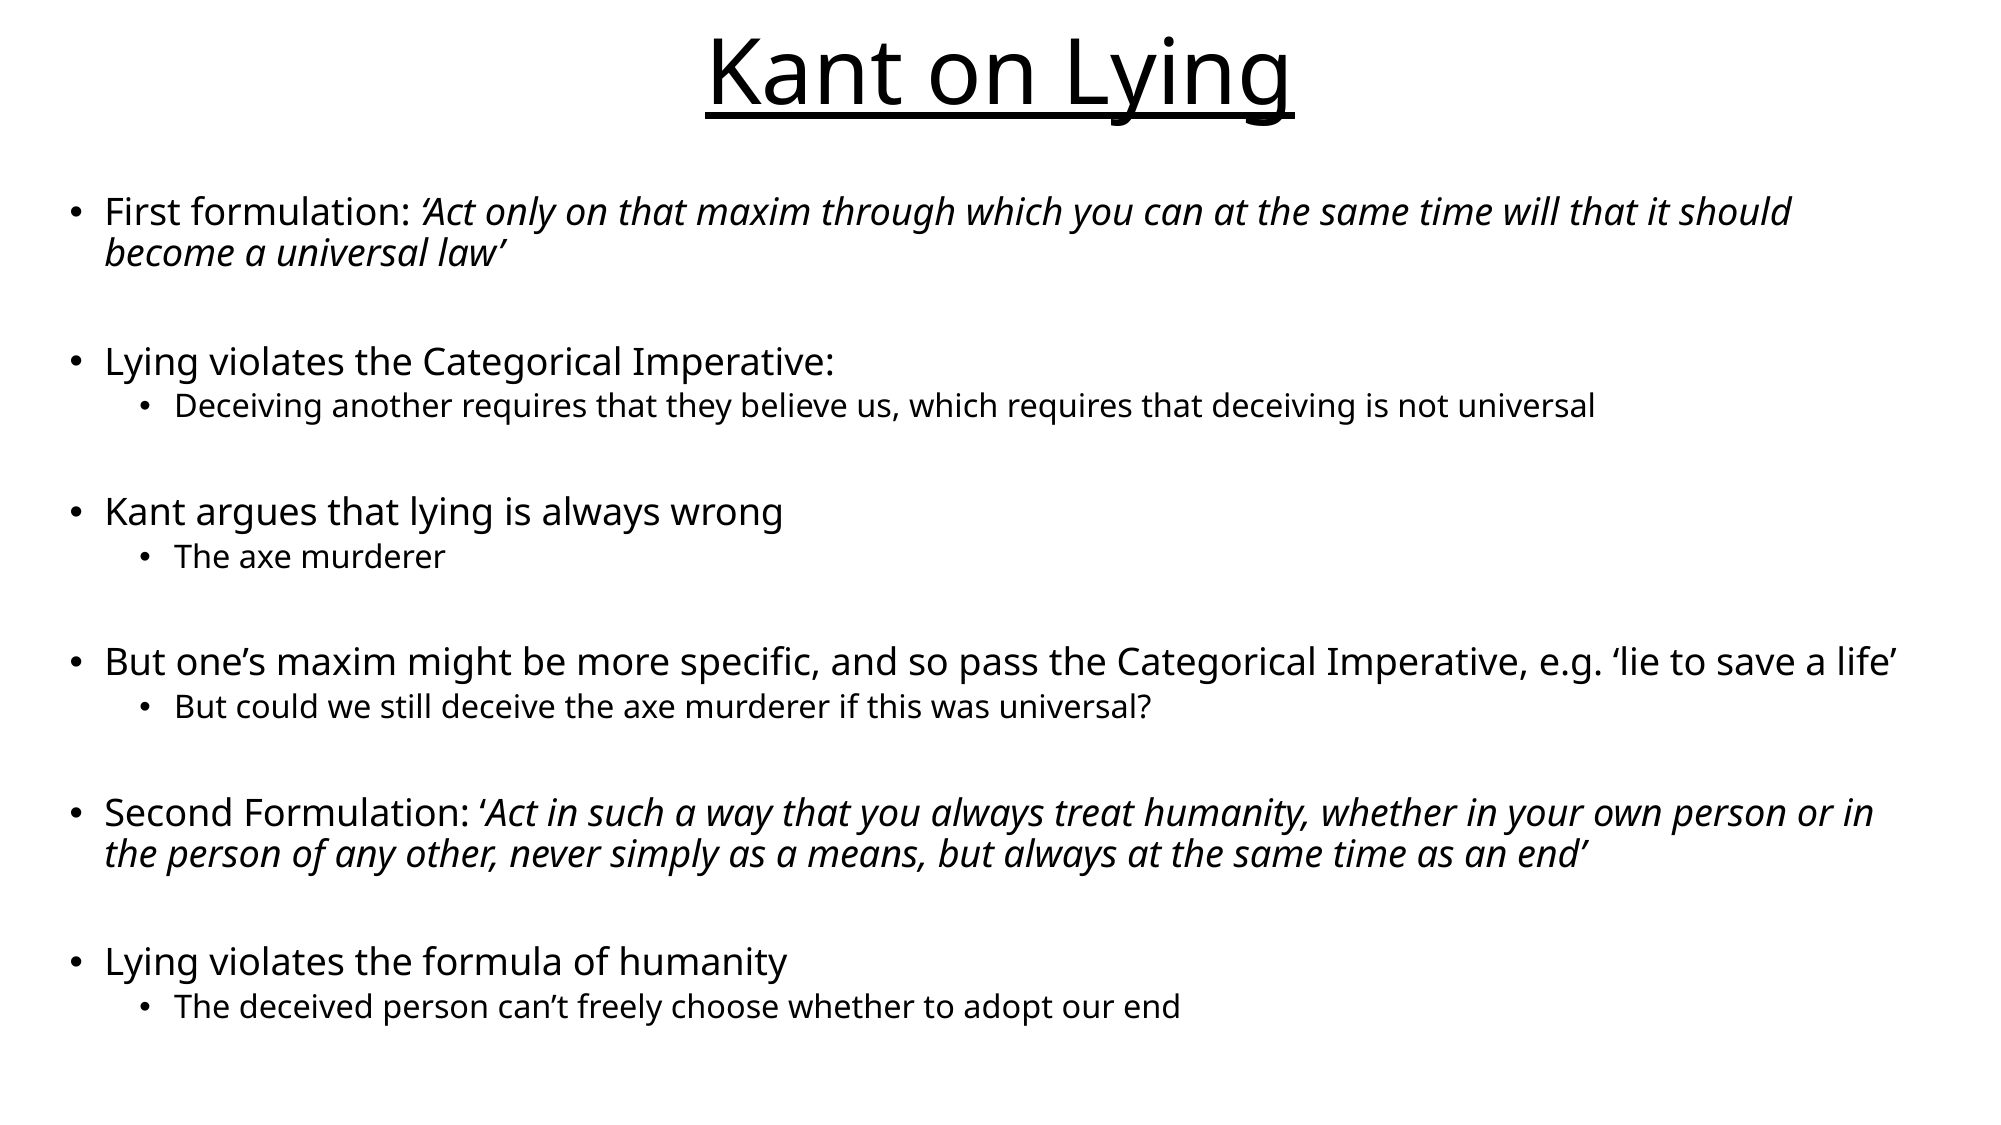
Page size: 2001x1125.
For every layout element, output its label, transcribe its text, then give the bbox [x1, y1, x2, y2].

title Kant on Lying [0, 0, 2000, 151]
list First formulation: ‘Act only on that maxim through which you can at the same time will that it should become a universal law’ Lying violates the Categorical Imperative: Deceiving another requires that they believe us, which requires that deceiving is not universal Kant argues that lying is always wrong The axe murderer But one’s maxim might be more specific, and so pass the Categorical Imperative, e.g. ‘lie to save a life’ But could we still deceive the axe murderer if this was universal? Second Formulation: ‘Act in such a way that you always treat humanity, whether in your own person or in the person of any other, never simply as a means, but always at the same time as an end’ Lying violates the formula of humanity The deceived person can’t freely choose whether to adopt our end [54, 185, 1935, 1064]
